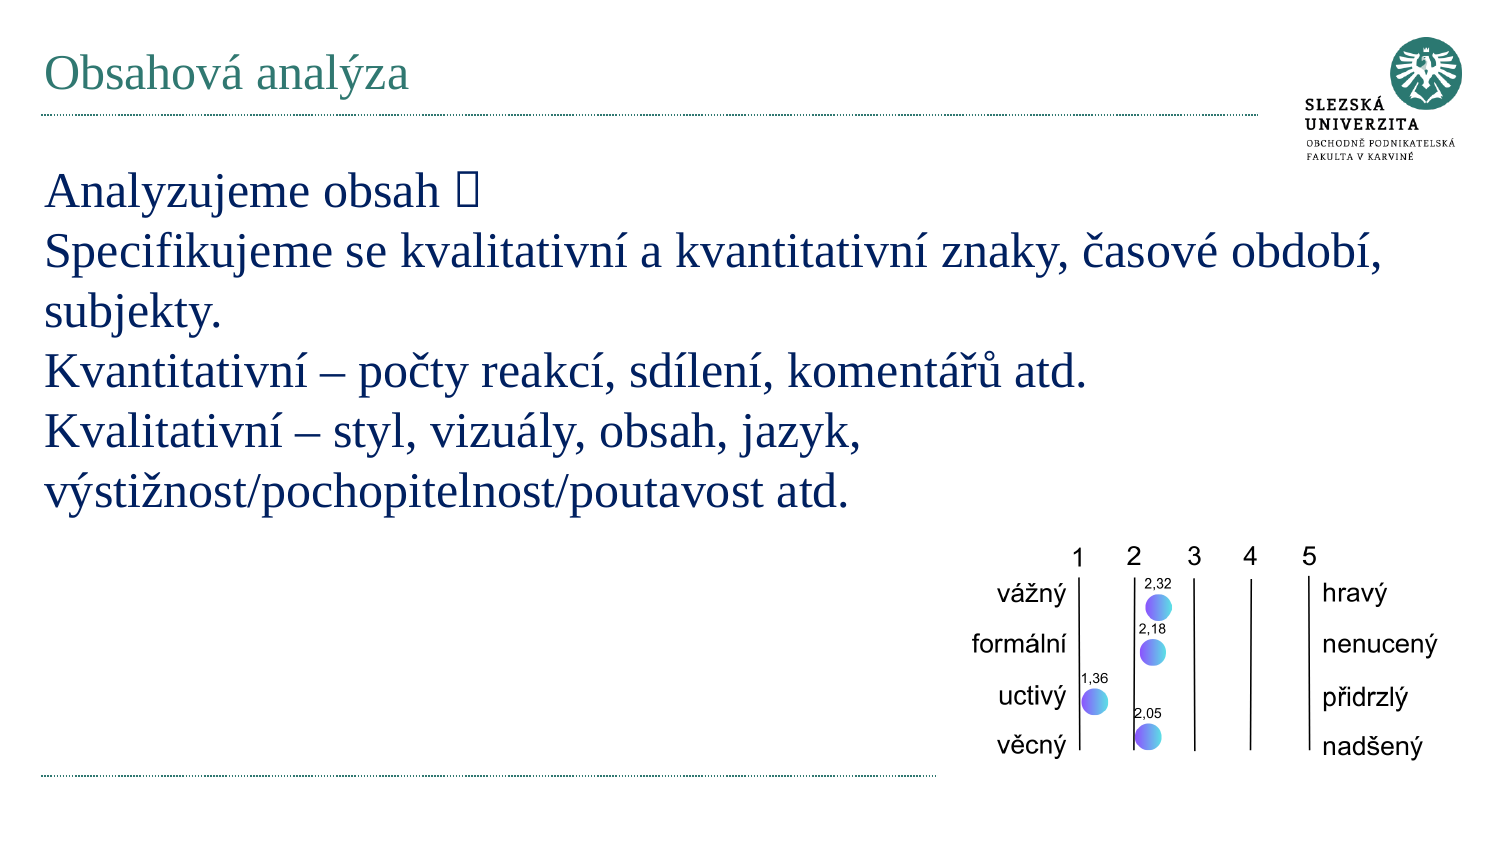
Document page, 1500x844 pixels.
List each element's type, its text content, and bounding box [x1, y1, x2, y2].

picture [1305, 37, 1462, 160]
title Obsahová analýza [29, 32, 1093, 116]
picture [938, 502, 1471, 808]
list Analyzujeme obsah  Specifikujeme se kvalitativní a kvantitativní znaky, časové období, subjekty. Kvantitativní – počty reakcí, sdílení, komentářů atd. Kvalitativní – styl, vizuály, obsah, jazyk, výstižnost/pochopitelnost/poutavost atd. [29, 150, 1424, 765]
